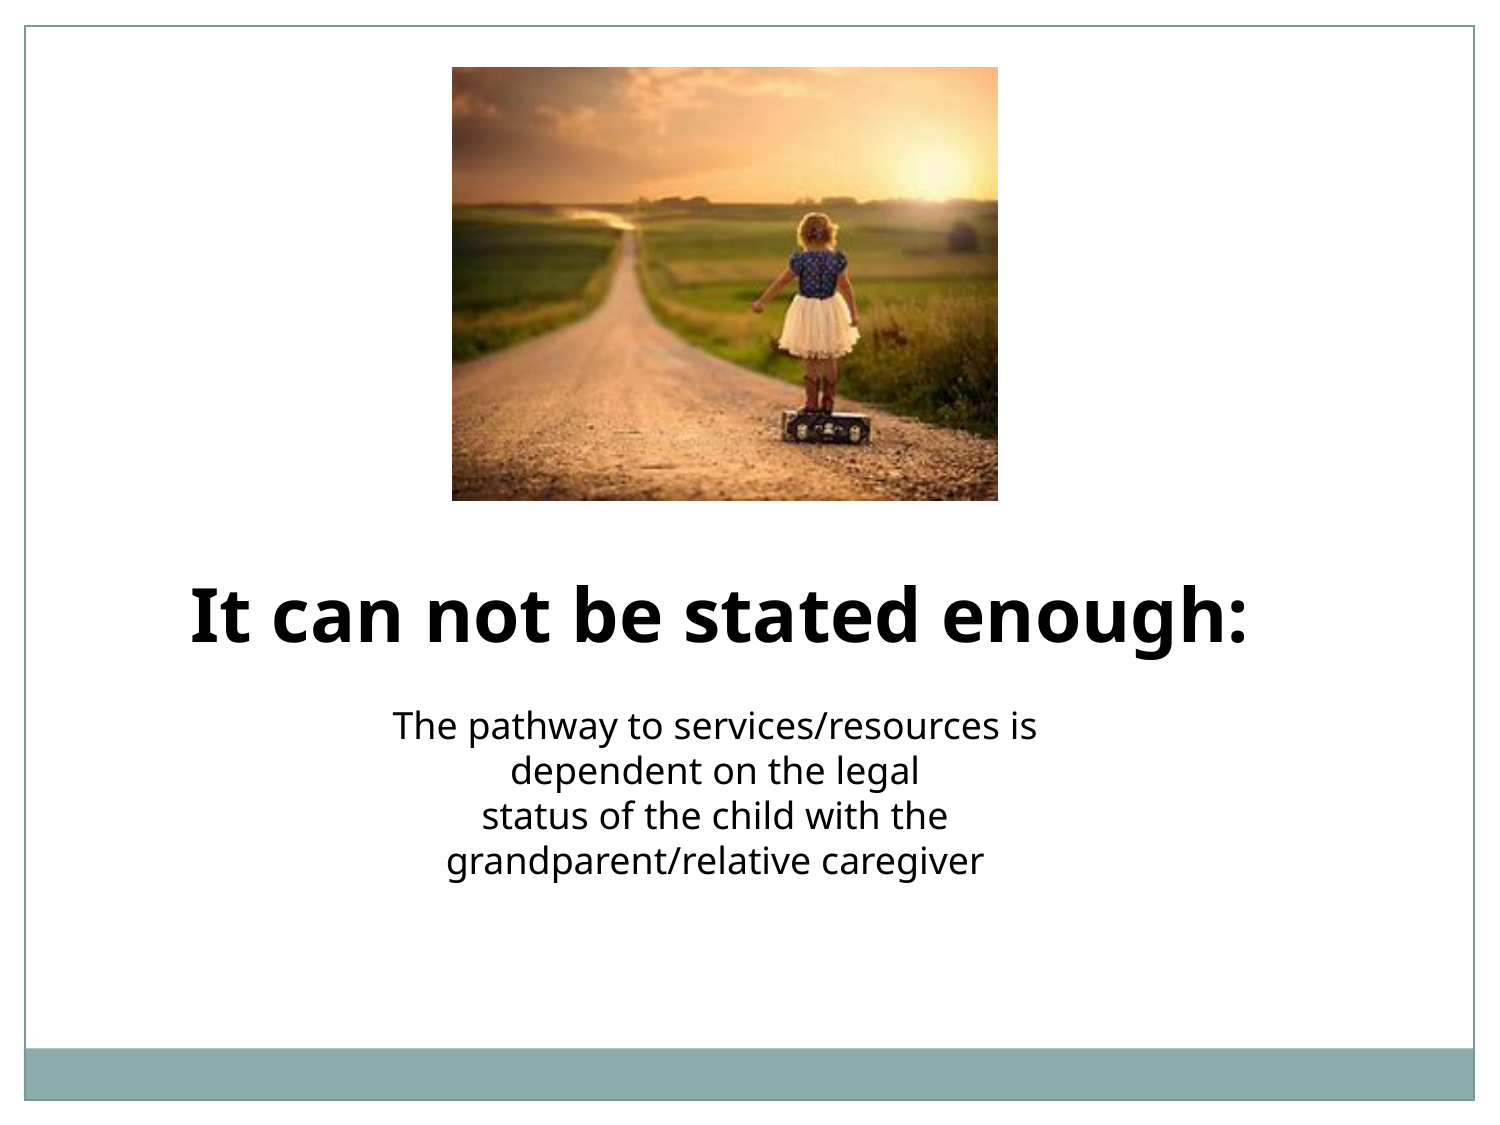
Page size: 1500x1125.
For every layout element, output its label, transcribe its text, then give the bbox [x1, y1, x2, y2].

text_box It can not be stated enough: The pathway to services/resources is dependent on the legal status of the child with the grandparent/relative caregiver [72, 559, 1368, 890]
picture [451, 66, 999, 501]
